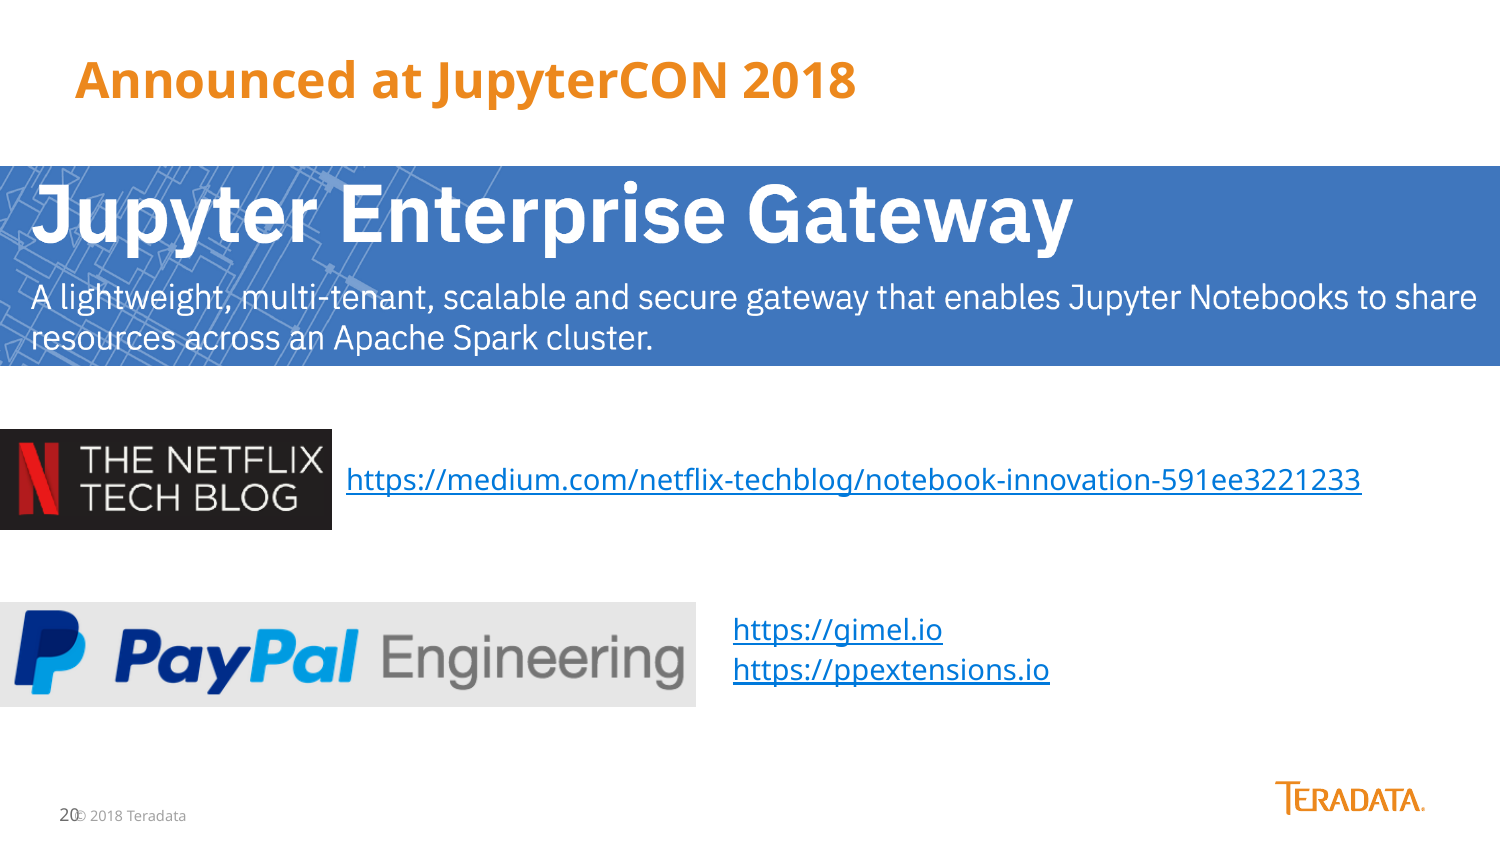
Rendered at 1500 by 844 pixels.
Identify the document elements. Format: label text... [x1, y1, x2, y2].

title Announced at JupyterCON 2018 [75, 52, 1425, 165]
picture [0, 602, 697, 707]
picture [0, 429, 332, 530]
picture [0, 166, 1500, 366]
text_box https://gimel.io https://ppextensions.io [717, 603, 1500, 734]
slide_number © 2018 Teradata [74, 806, 351, 825]
text_box https://medium.com/netflix-techblog/notebook-innovation-591ee3221233 [331, 454, 1500, 544]
